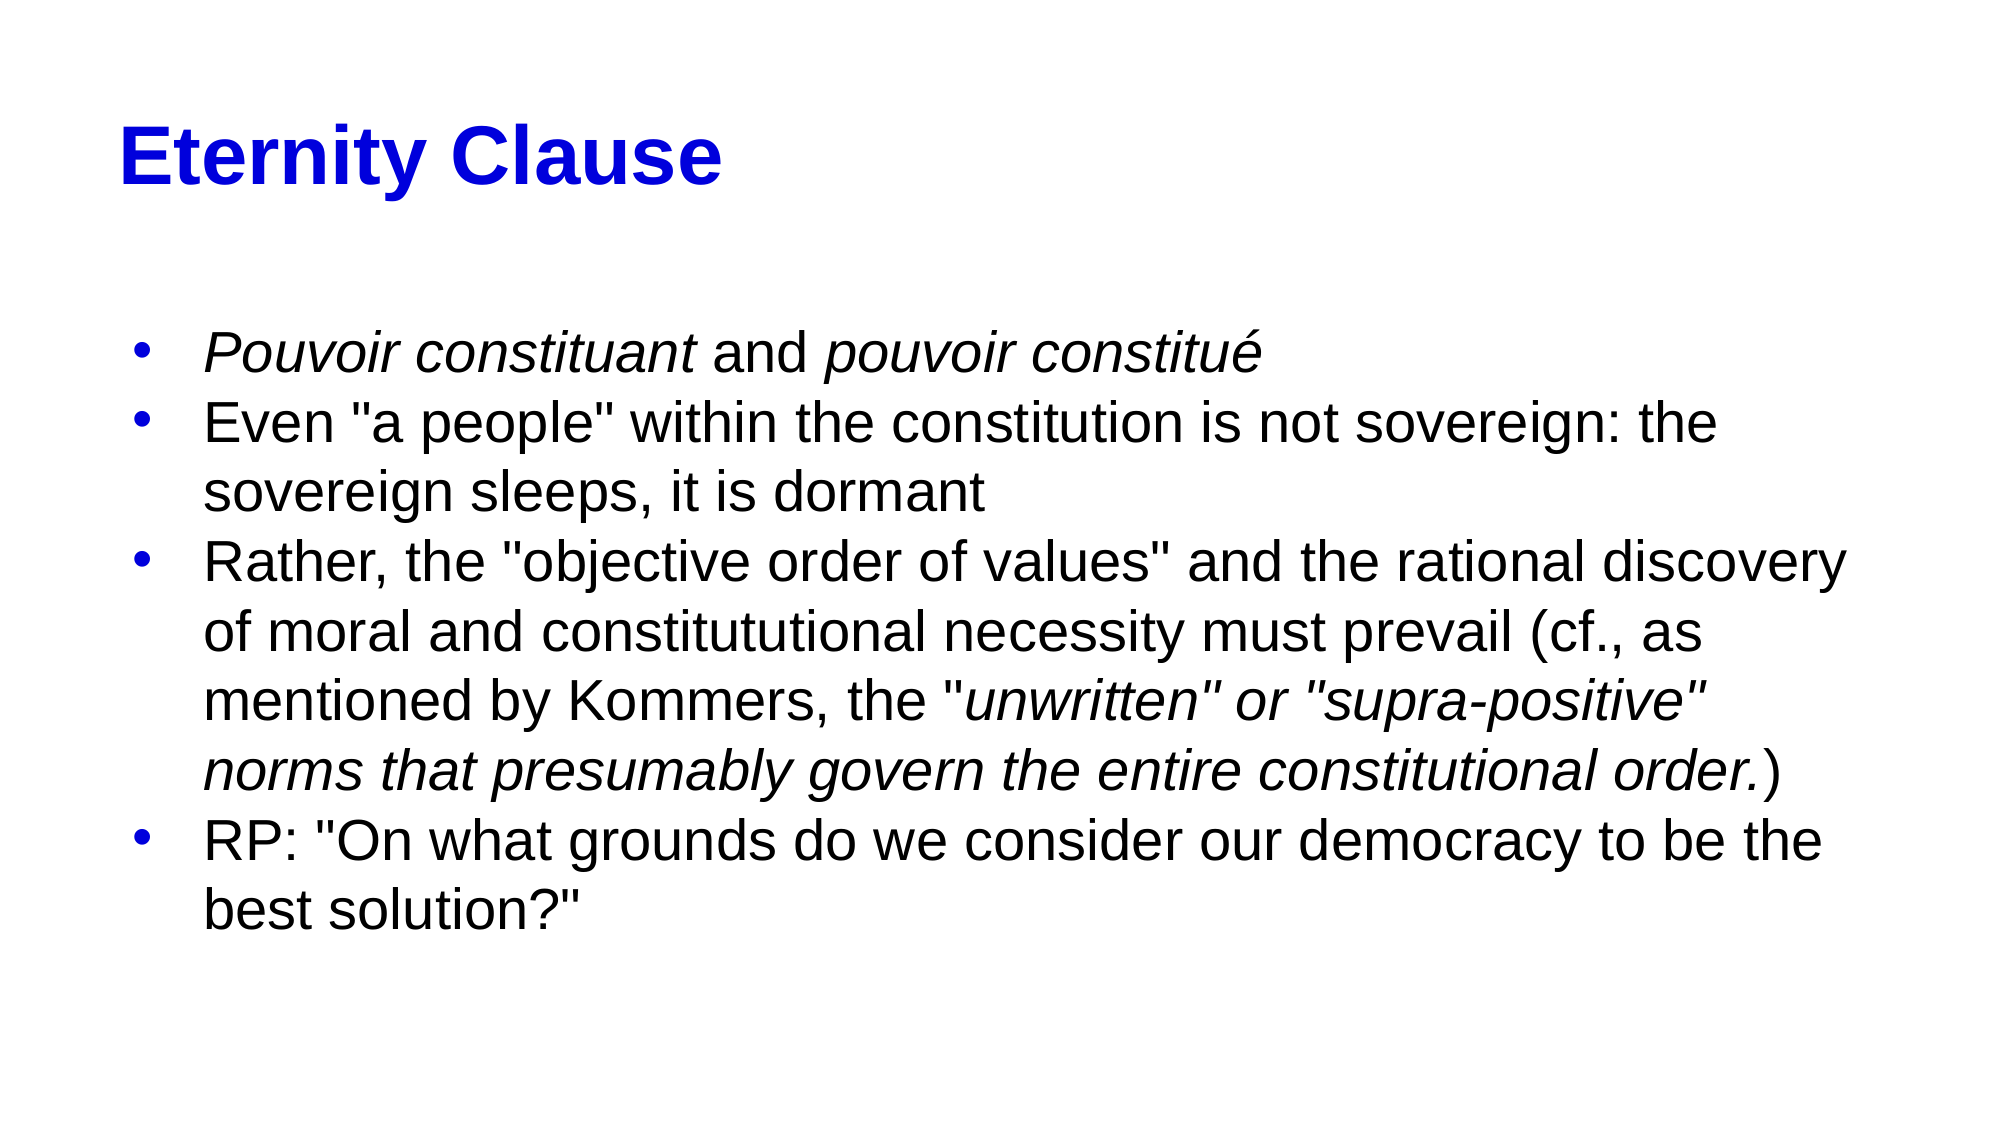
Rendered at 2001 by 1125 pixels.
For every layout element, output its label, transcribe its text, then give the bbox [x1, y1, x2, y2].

title Eternity Clause [118, 118, 1883, 193]
list Pouvoir constituant and pouvoir constitué Even "a people" within the constitution is not sovereign: the sovereign sleeps, it is dormant Rather, the "objective order of values" and the rational discovery of moral and constitututional necessity must prevail (cf., as mentioned by Kommers, the "unwritten" or "supra-positive" norms that presumably govern the entire constitutional order.) RP: "On what grounds do we consider our democracy to be the best solution?" [117, 307, 1882, 957]
